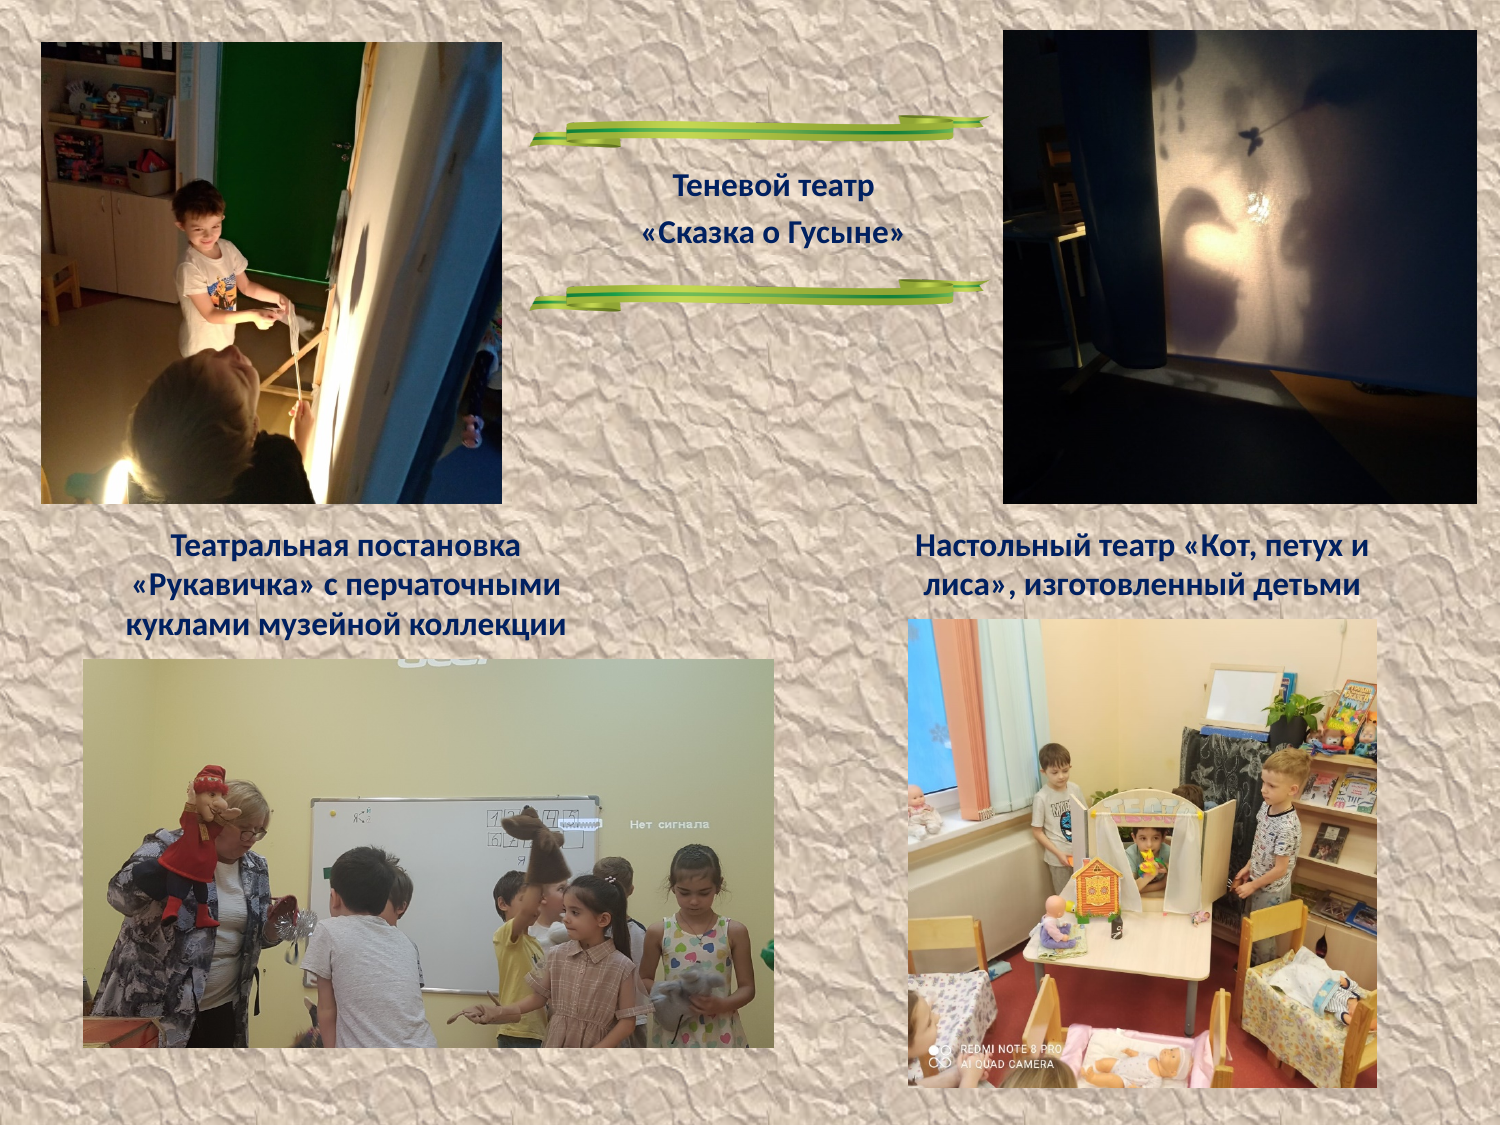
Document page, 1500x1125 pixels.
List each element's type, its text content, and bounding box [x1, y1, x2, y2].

text_box Театральная постановка «Рукавичка» с перчаточными куклами музейной коллекции [95, 515, 598, 657]
text_box Настольный театр «Кот, петух и лиса», изготовленный детьми [891, 515, 1394, 670]
picture [41, 42, 503, 504]
picture [514, 30, 1477, 504]
picture [908, 619, 1377, 1088]
text_box Теневой театр «Сказка о Гусыне» [532, 161, 998, 271]
picture [83, 659, 774, 1048]
